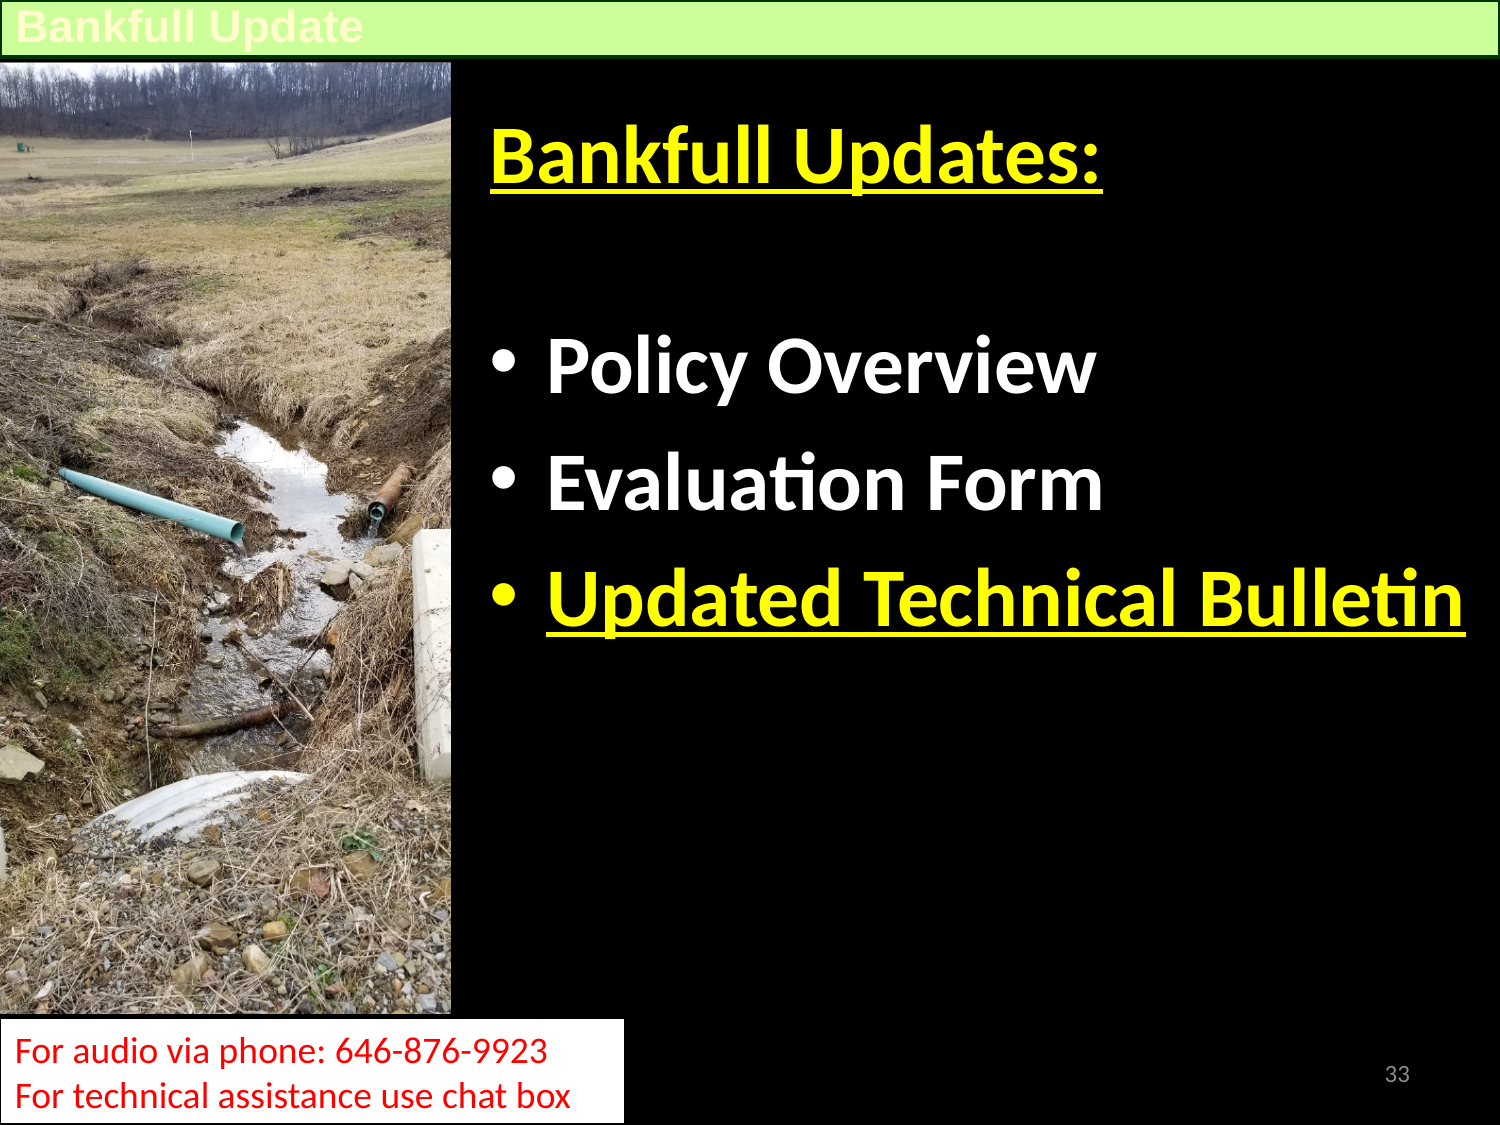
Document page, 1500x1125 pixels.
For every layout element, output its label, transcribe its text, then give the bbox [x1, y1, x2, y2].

text_box [754, 0, 1500, 59]
picture [0, 63, 700, 1014]
text_box Bankfull Updates: Policy Overview Evaluation Form Updated Technical Bulletin [474, 92, 1500, 1043]
text_box Bankfull Update [0, 0, 754, 59]
text_box For audio via phone: 646-876-9923 For technical assistance use chat box [0, 1018, 625, 1124]
slide_number 33 [1074, 1042, 1425, 1103]
